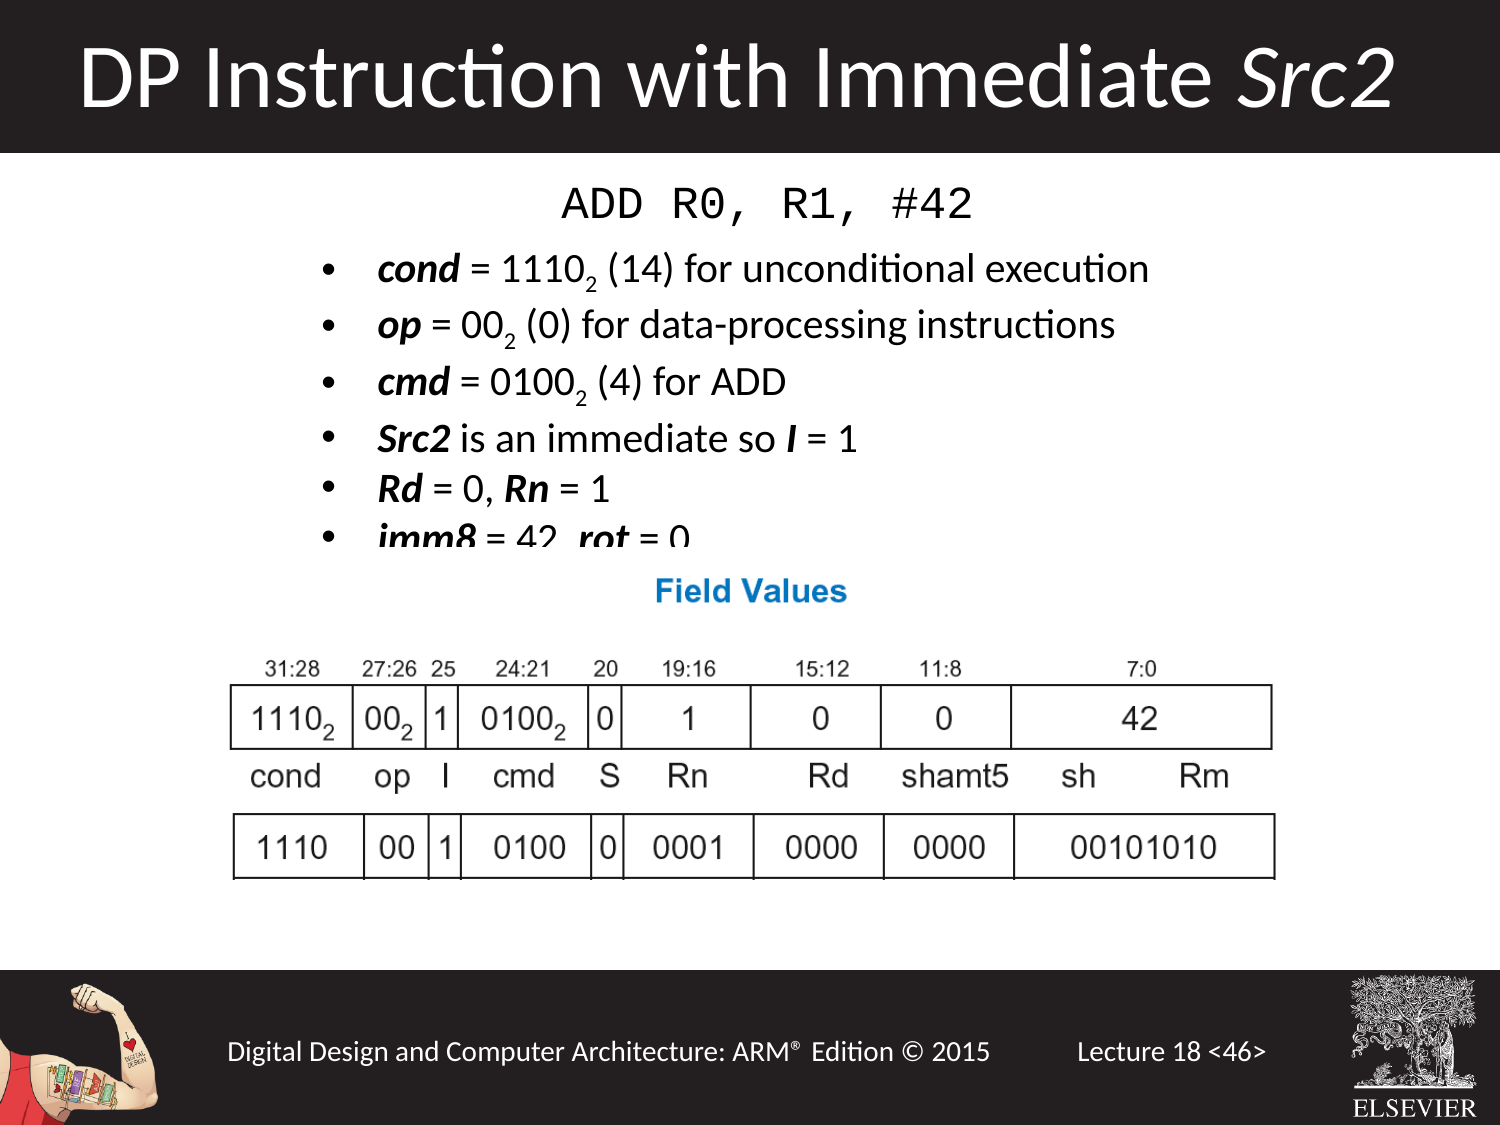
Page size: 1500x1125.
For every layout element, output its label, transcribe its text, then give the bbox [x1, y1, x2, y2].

text_box DP Instruction with Immediate Src2 [63, 8, 1488, 133]
text_box ADD R0, R1, #42 cond = 11102 (14) for unconditional execution op = 002 (0) for data-processing instructions cmd = 01002 (4) for ADD Src2 is an immediate so I = 1 Rd = 0, Rn = 1 imm8 = 42, rot = 0 [6, 165, 1232, 978]
picture [0, 979, 163, 1125]
text_box [112, 200, 1438, 1050]
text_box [214, 547, 1286, 881]
picture [1350, 974, 1477, 1117]
